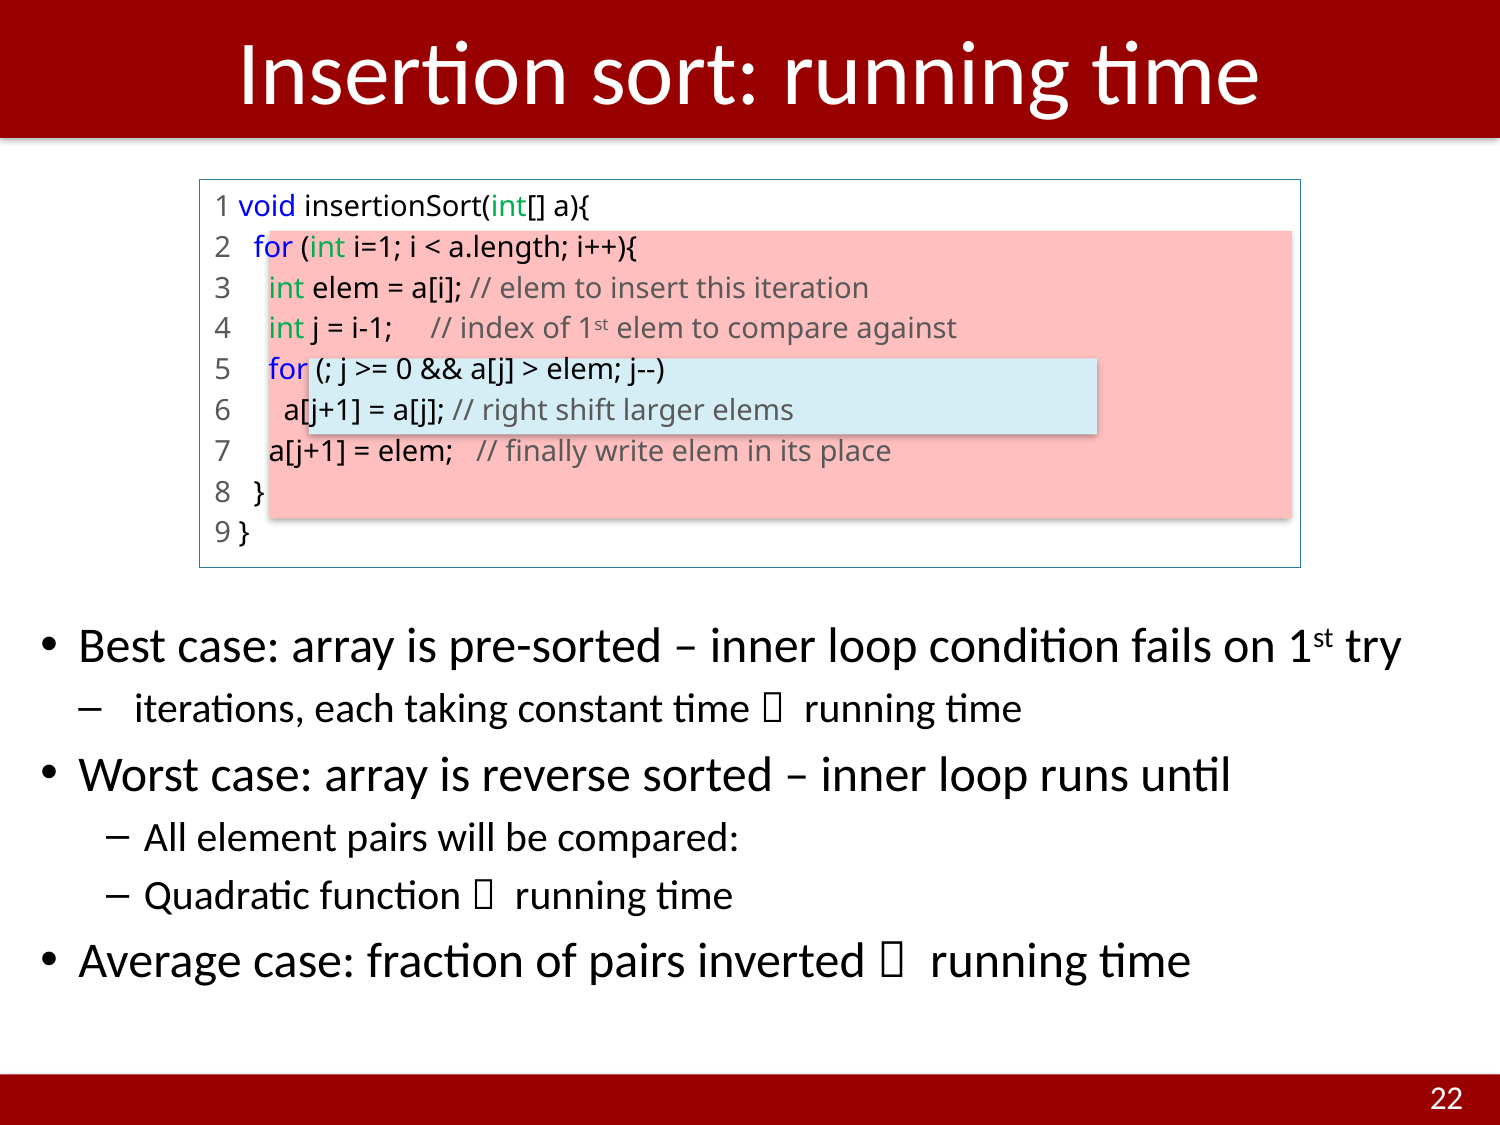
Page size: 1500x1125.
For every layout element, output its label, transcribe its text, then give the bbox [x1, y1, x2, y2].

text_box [199, 179, 1301, 568]
text_box Best case: array is pre-sorted – inner loop condition fails on 1st try iterations, each taking constant time  running time Worst case: array is reverse sorted – inner loop runs until All element pairs will be compared: Quadratic function  running time Average case: fraction of pairs inverted  running time [25, 605, 1484, 1075]
text_box Insertion sort: running time [0, 0, 1500, 162]
